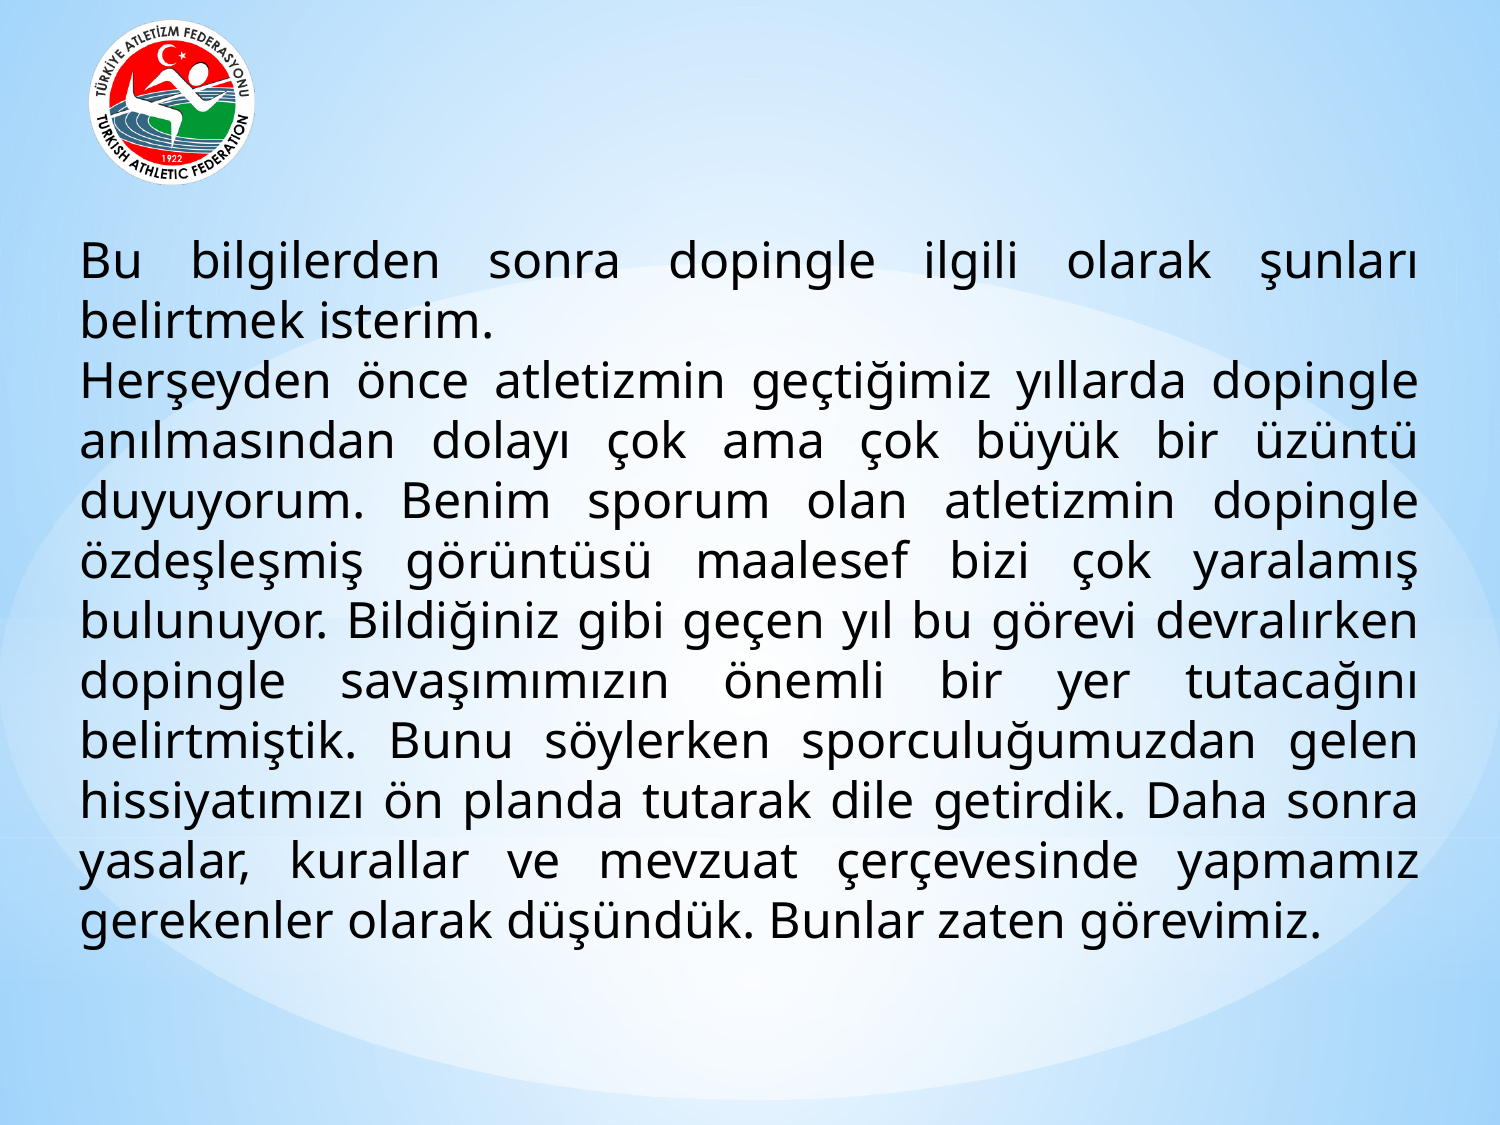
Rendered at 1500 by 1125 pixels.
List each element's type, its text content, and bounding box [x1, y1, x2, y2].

picture [88, 18, 255, 185]
text_box Bu bilgilerden sonra dopingle ilgili olarak şunları belirtmek isterim. Herşeyden önce atletizmin geçtiğimiz yıllarda dopingle anılmasından dolayı çok ama çok büyük bir üzüntü duyuyorum. Benim sporum olan atletizmin dopingle özdeşleşmiş görüntüsü maalesef bizi çok yaralamış bulunuyor. Bildiğiniz gibi geçen yıl bu görevi devralırken dopingle savaşımımızın önemli bir yer tutacağını belirtmiştik. Bunu söylerken sporculuğumuzdan gelen hissiyatımızı ön planda tutarak dile getirdik. Daha sonra yasalar, kurallar ve mevzuat çerçevesinde yapmamız gerekenler olarak düşündük. Bunlar zaten görevimiz. [64, 160, 1436, 956]
